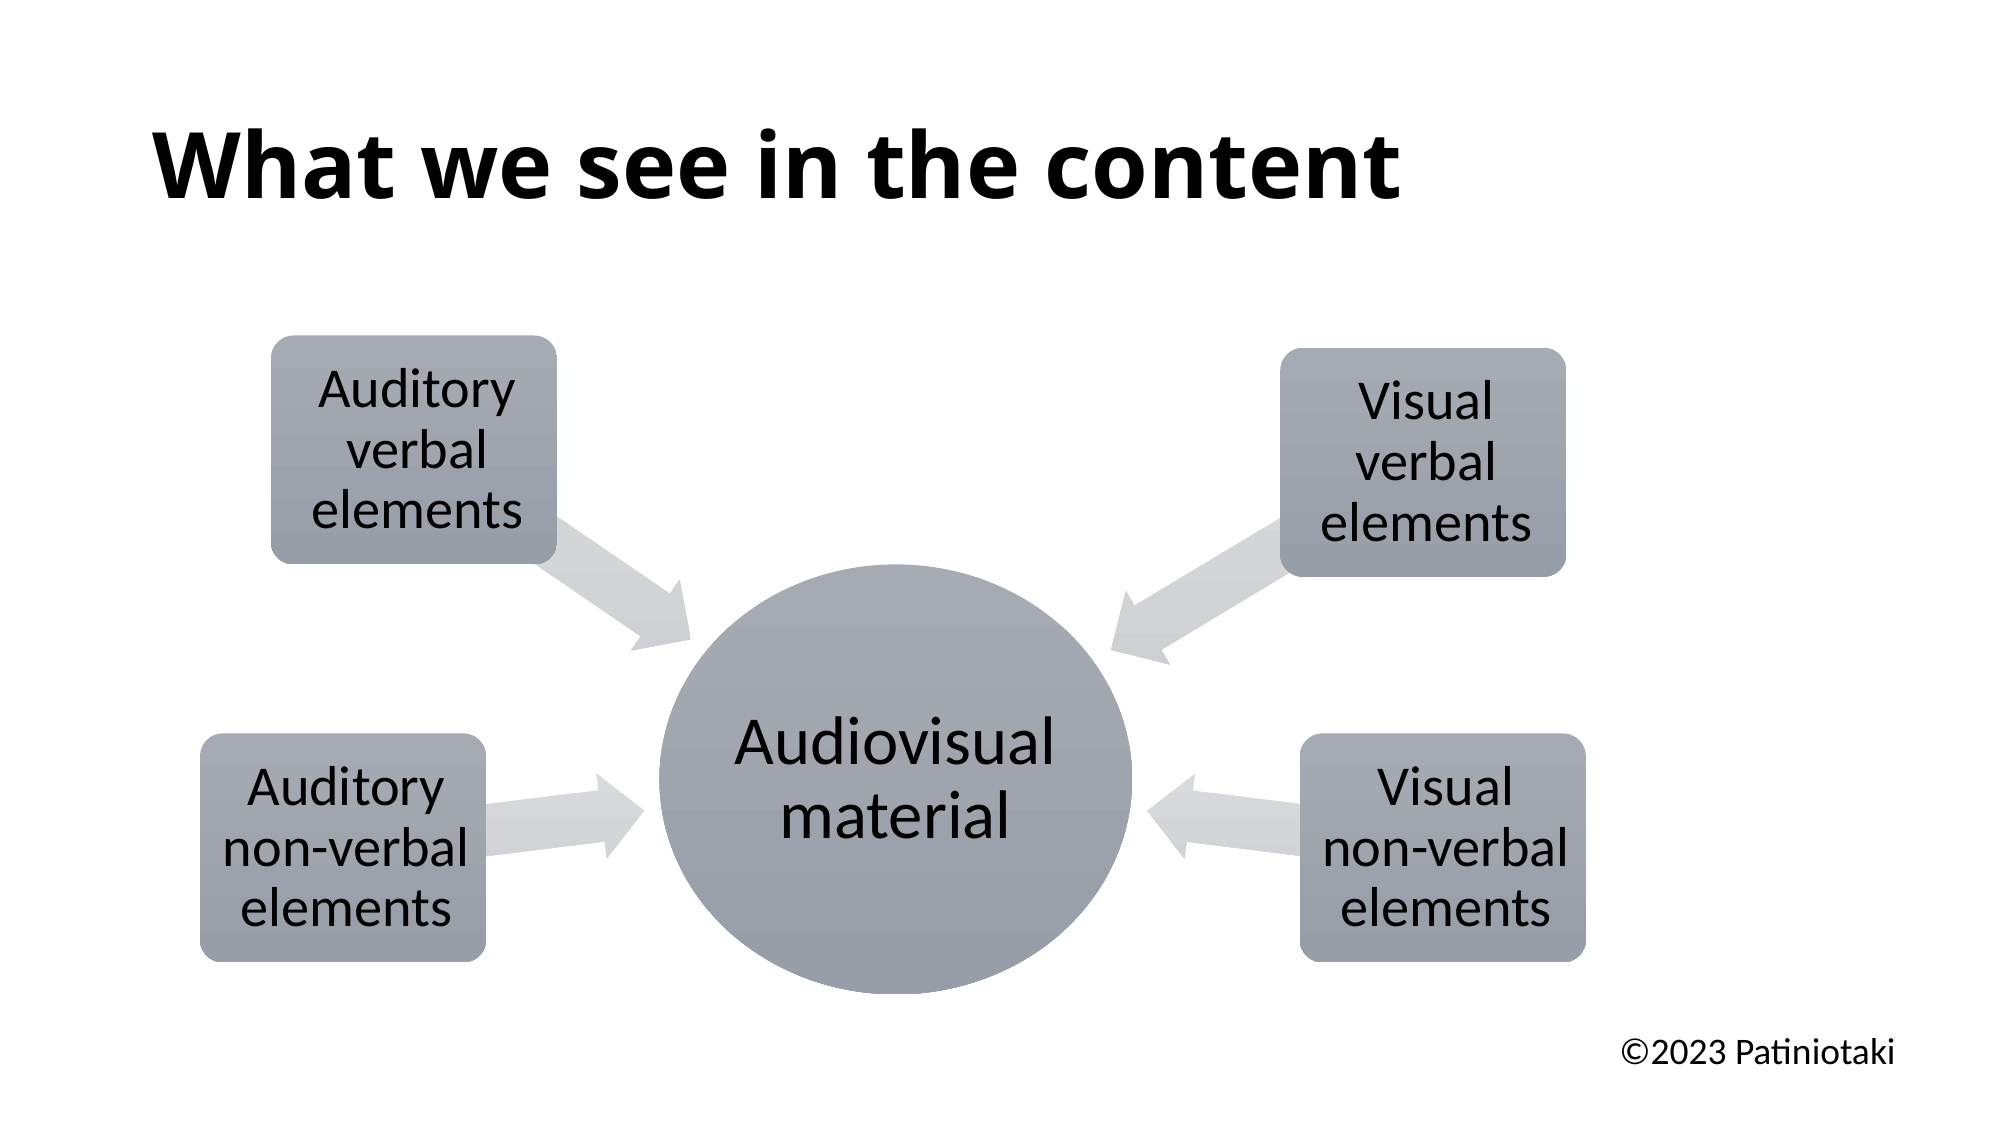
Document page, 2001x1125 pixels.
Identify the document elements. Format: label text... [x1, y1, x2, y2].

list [103, 345, 1689, 963]
title What we see in the content [137, 59, 1863, 278]
text_box ©2023 Patiniotaki [1604, 1019, 1911, 1080]
